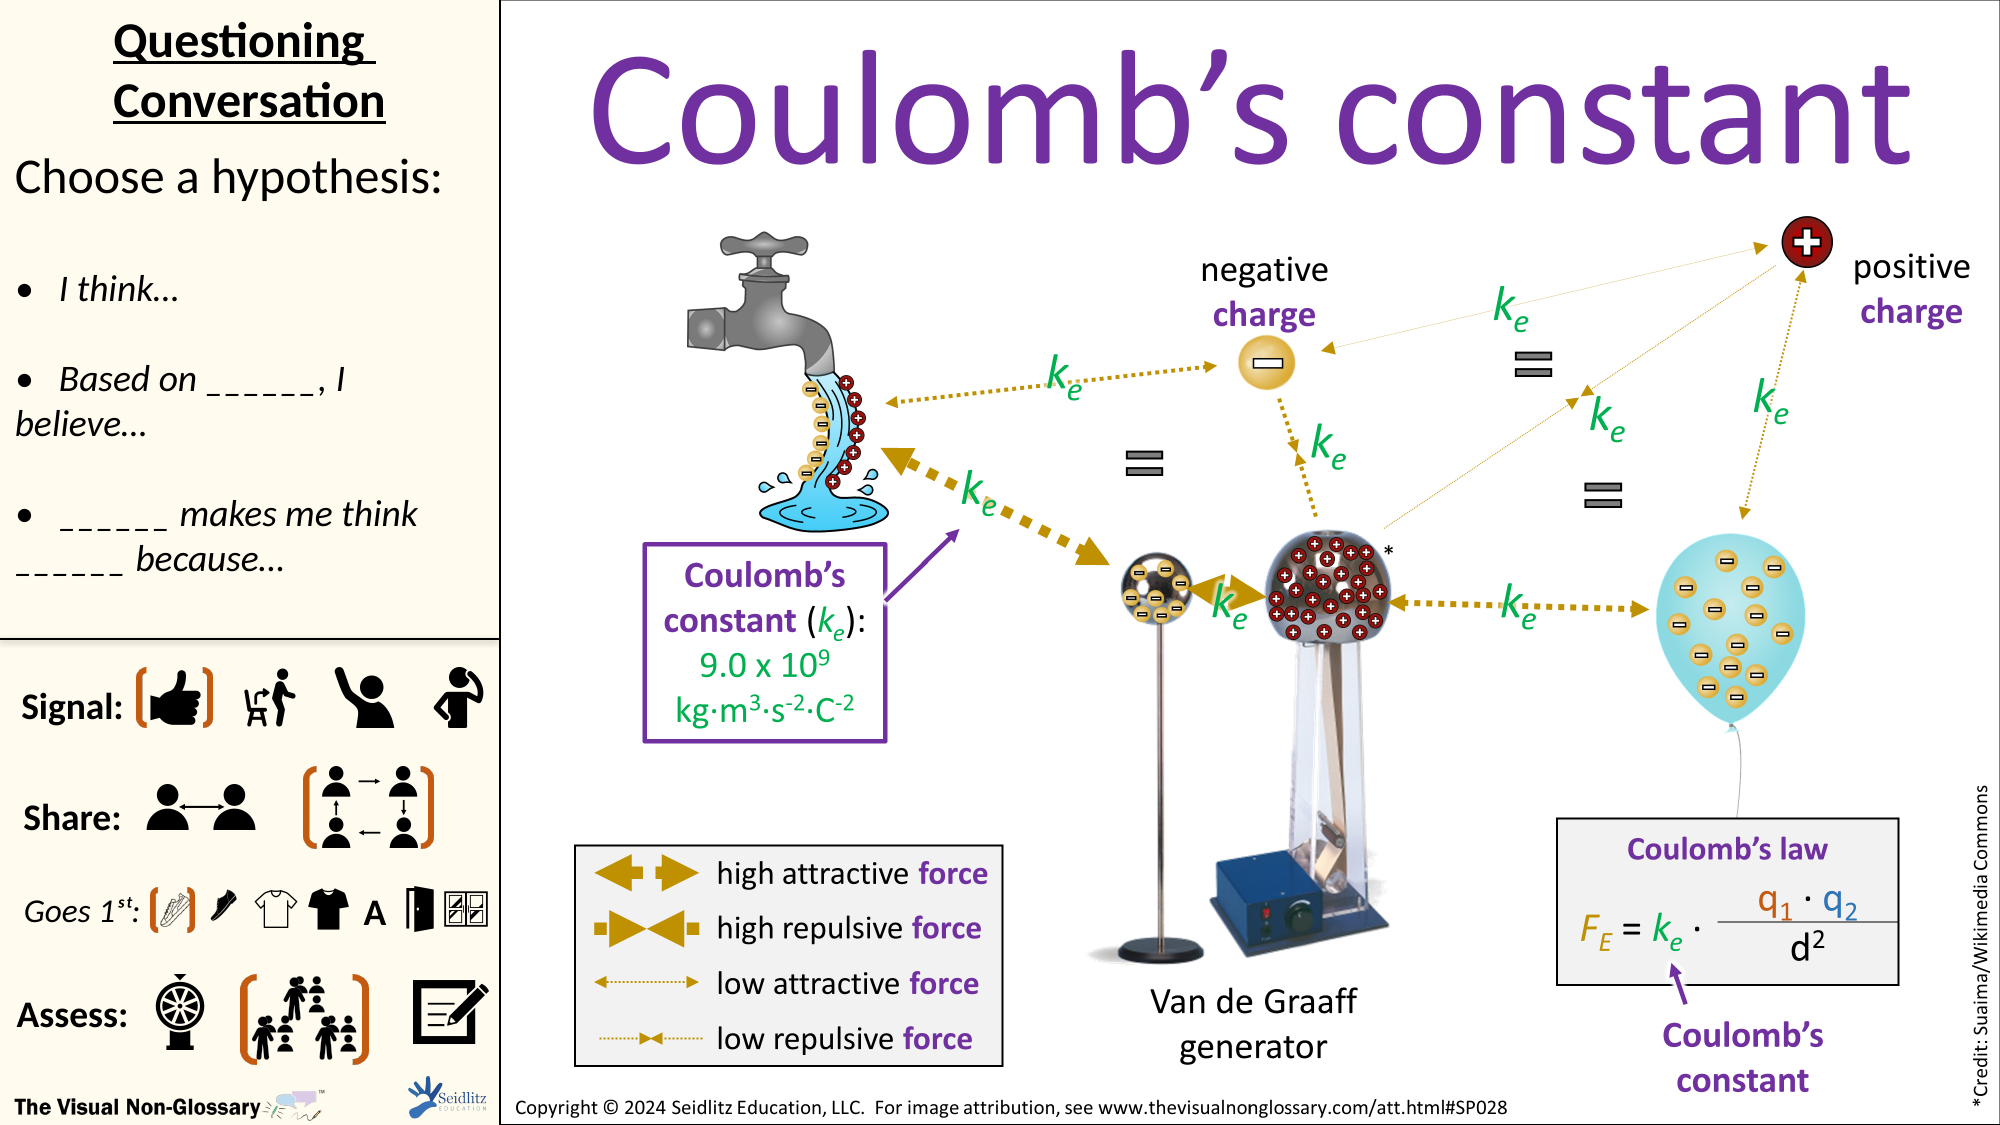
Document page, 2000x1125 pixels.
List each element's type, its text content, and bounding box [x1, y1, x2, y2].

picture [149, 886, 196, 934]
text_box A [348, 880, 402, 941]
picture [413, 974, 490, 1051]
text_box • I think… • Based on ______, I believe… • ______ makes me think ______ because… [0, 211, 494, 587]
picture [428, 667, 490, 728]
text_box Share: [8, 785, 137, 846]
picture [397, 886, 490, 932]
text_box Signal: [6, 674, 136, 735]
picture [136, 667, 214, 728]
text_box Assess: [1, 982, 137, 1043]
picture [305, 886, 352, 932]
text_box Goes 1ˢᵗ: [9, 881, 156, 937]
picture [239, 974, 370, 1066]
picture [142, 974, 218, 1051]
picture [302, 766, 434, 850]
picture [334, 667, 395, 728]
picture [145, 784, 257, 830]
picture [0, 1084, 328, 1125]
text_box Choose a hypothesis: [0, 135, 494, 211]
picture [403, 1073, 495, 1125]
picture [499, 0, 2000, 1125]
picture [202, 886, 241, 925]
text_box Questioning Conversation [98, 0, 401, 135]
picture [239, 667, 301, 728]
picture [253, 886, 299, 932]
